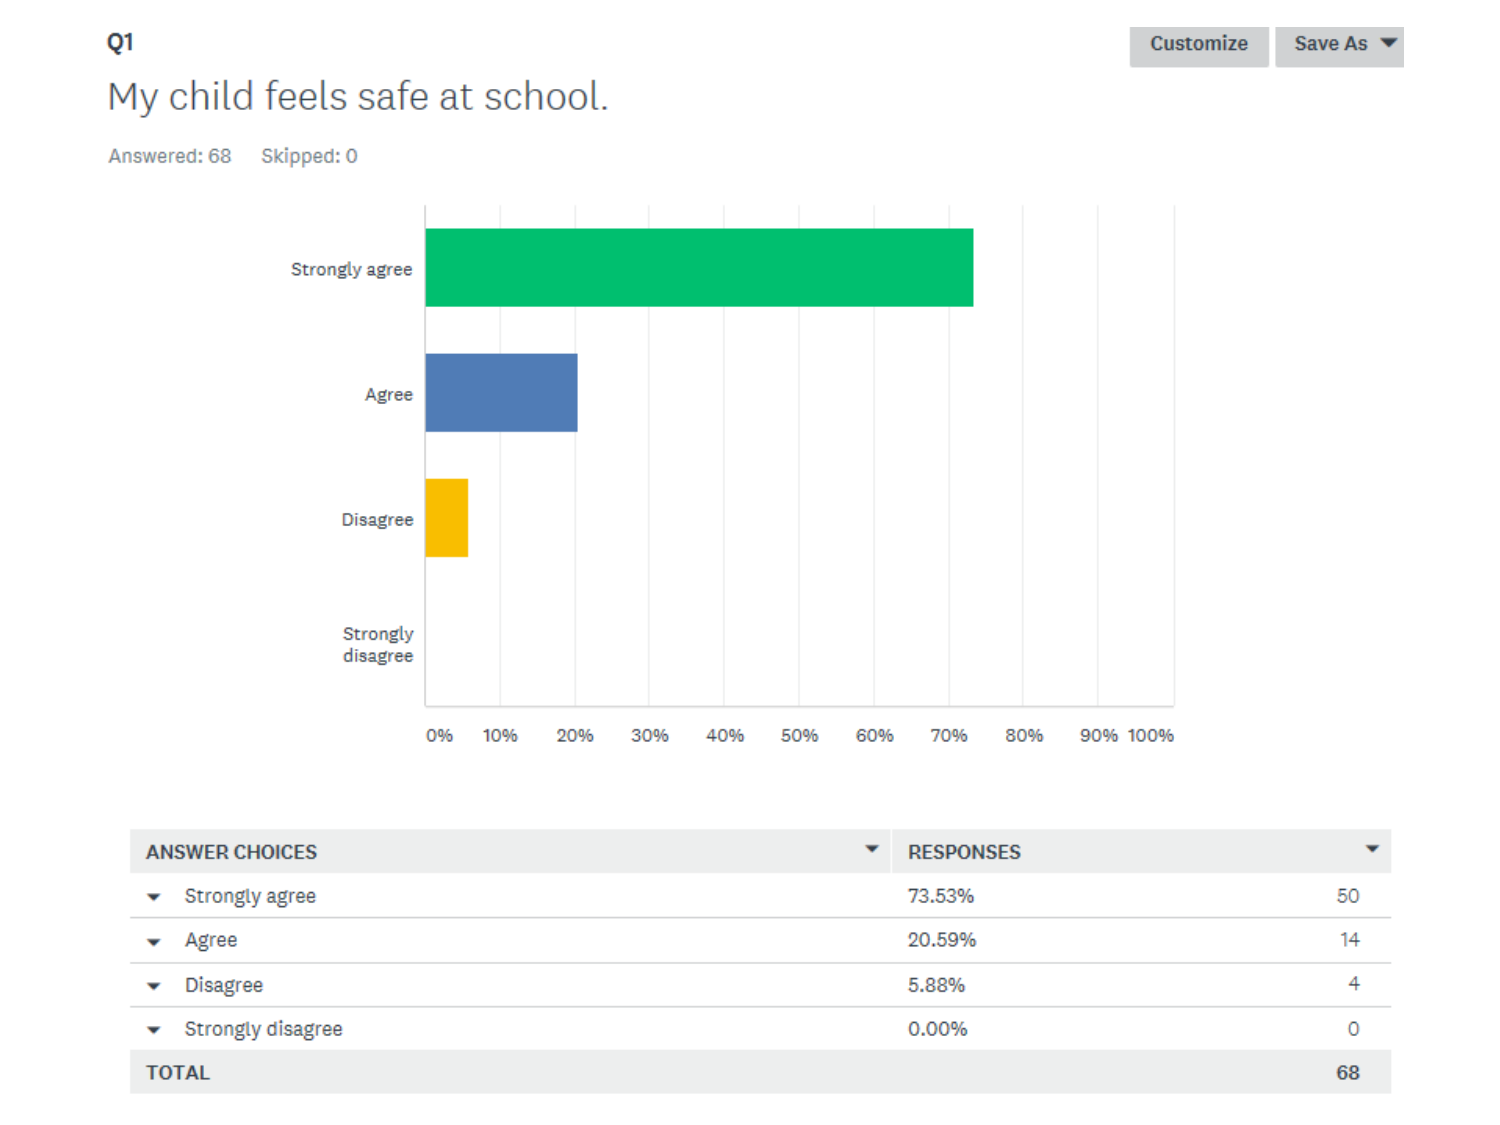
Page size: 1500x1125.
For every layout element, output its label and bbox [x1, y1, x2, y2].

picture [96, 27, 1404, 1098]
